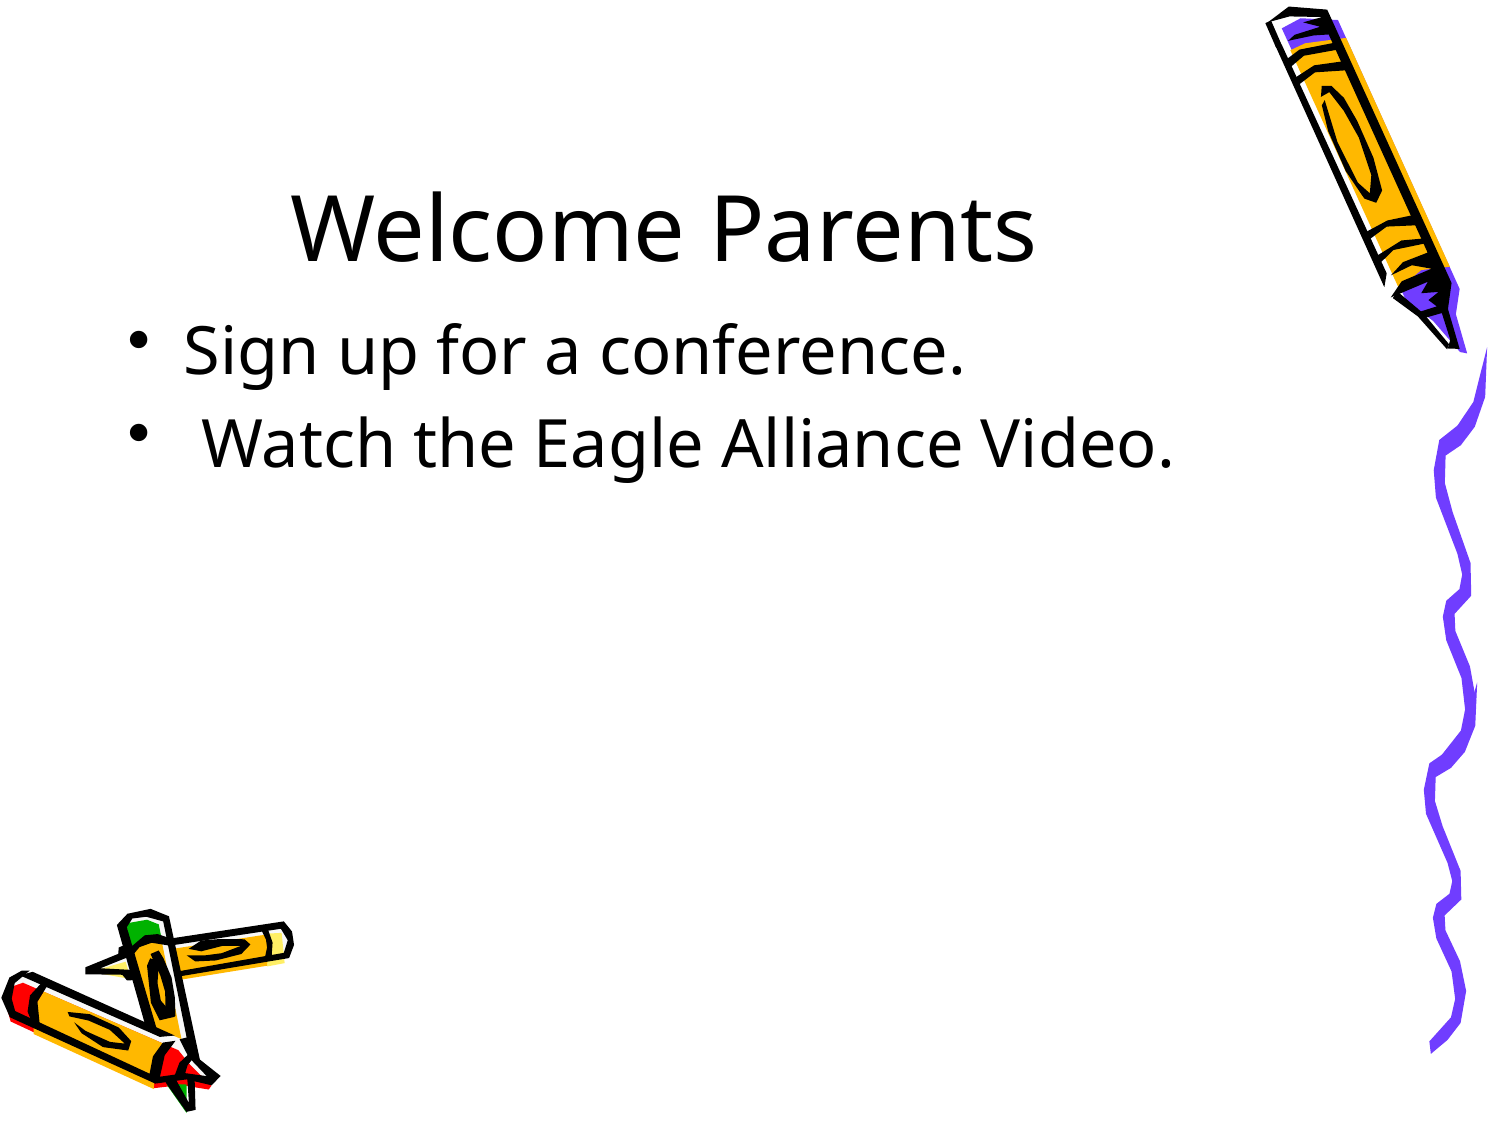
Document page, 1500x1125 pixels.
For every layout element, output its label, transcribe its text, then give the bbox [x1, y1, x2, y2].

list Sign up for a conference. Watch the Eagle Alliance Video. [112, 299, 1376, 901]
title Welcome Parents [112, 24, 1240, 288]
